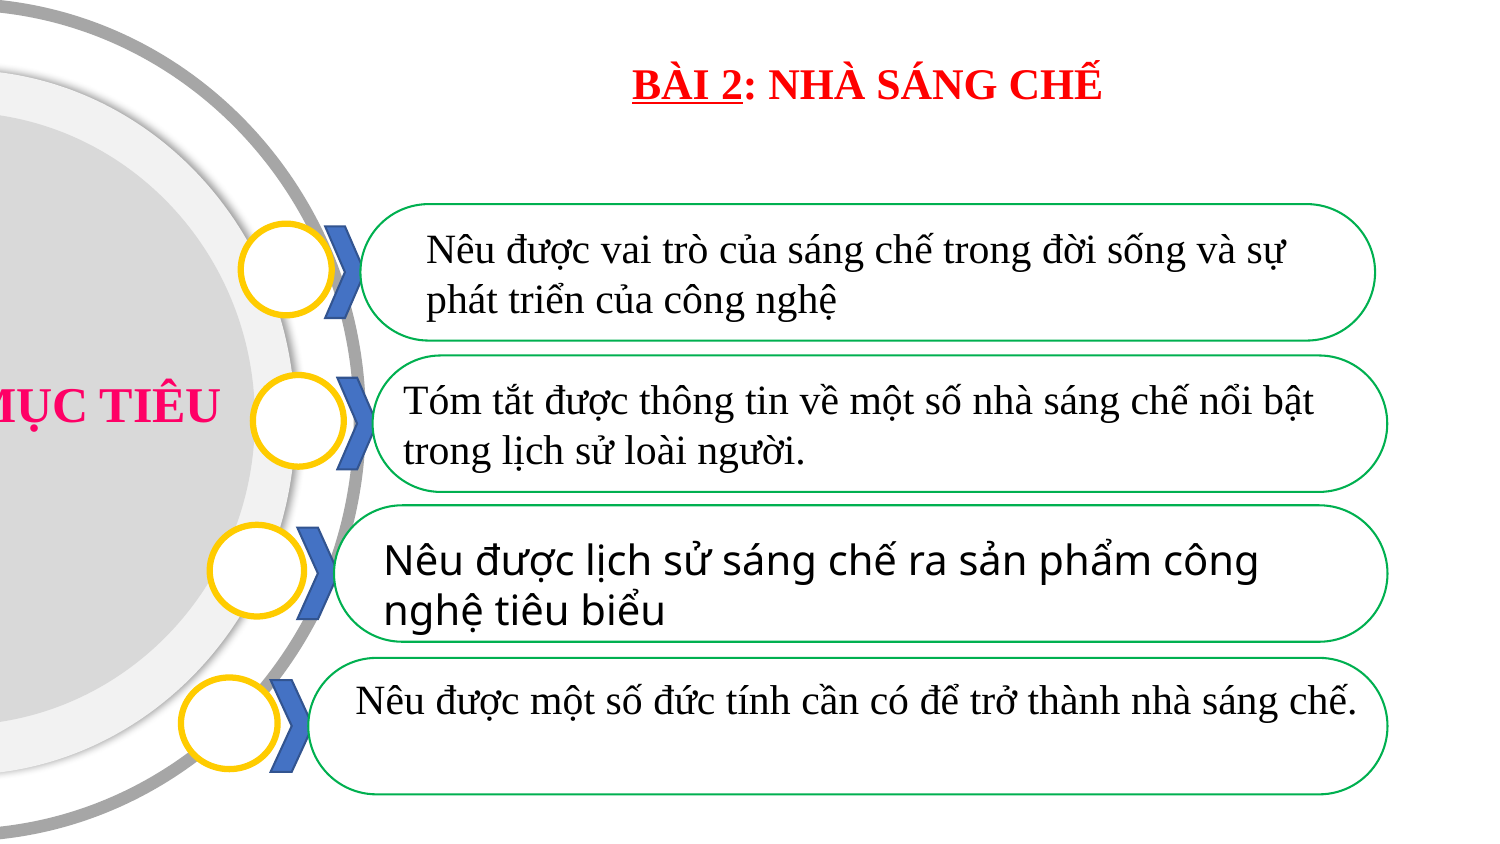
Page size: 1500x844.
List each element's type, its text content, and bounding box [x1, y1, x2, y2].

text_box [0, 0, 366, 842]
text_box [180, 657, 1388, 795]
text_box BÀI 2: NHÀ SÁNG CHẾ [366, 50, 1459, 114]
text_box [240, 204, 1376, 341]
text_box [252, 355, 1388, 492]
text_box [209, 505, 1388, 642]
